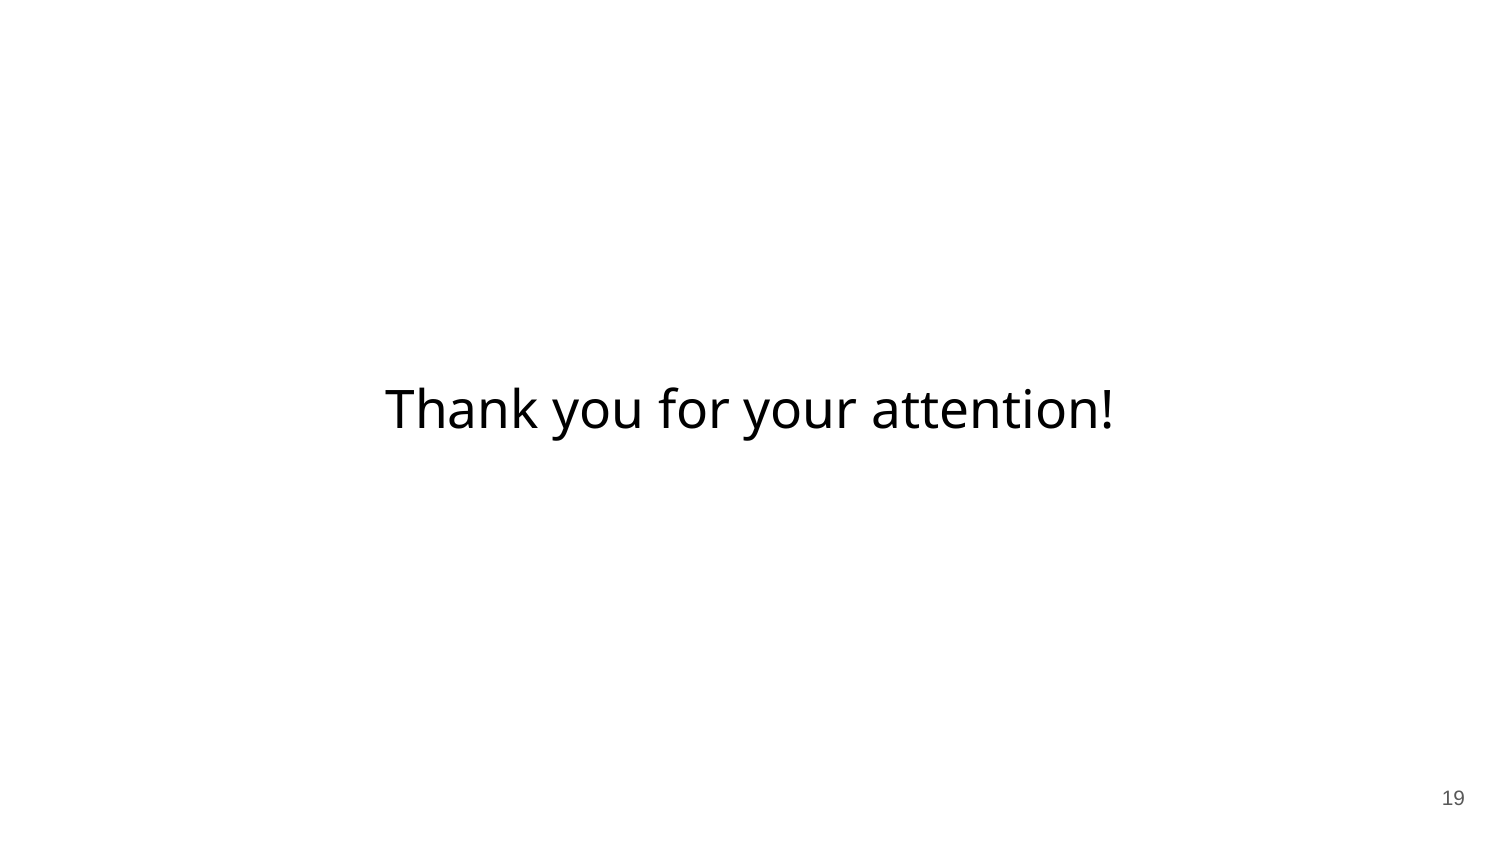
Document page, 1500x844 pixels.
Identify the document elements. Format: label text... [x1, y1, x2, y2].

slide_number ‹#› [1389, 764, 1480, 830]
title Thank you for your attention! [51, 360, 1449, 455]
